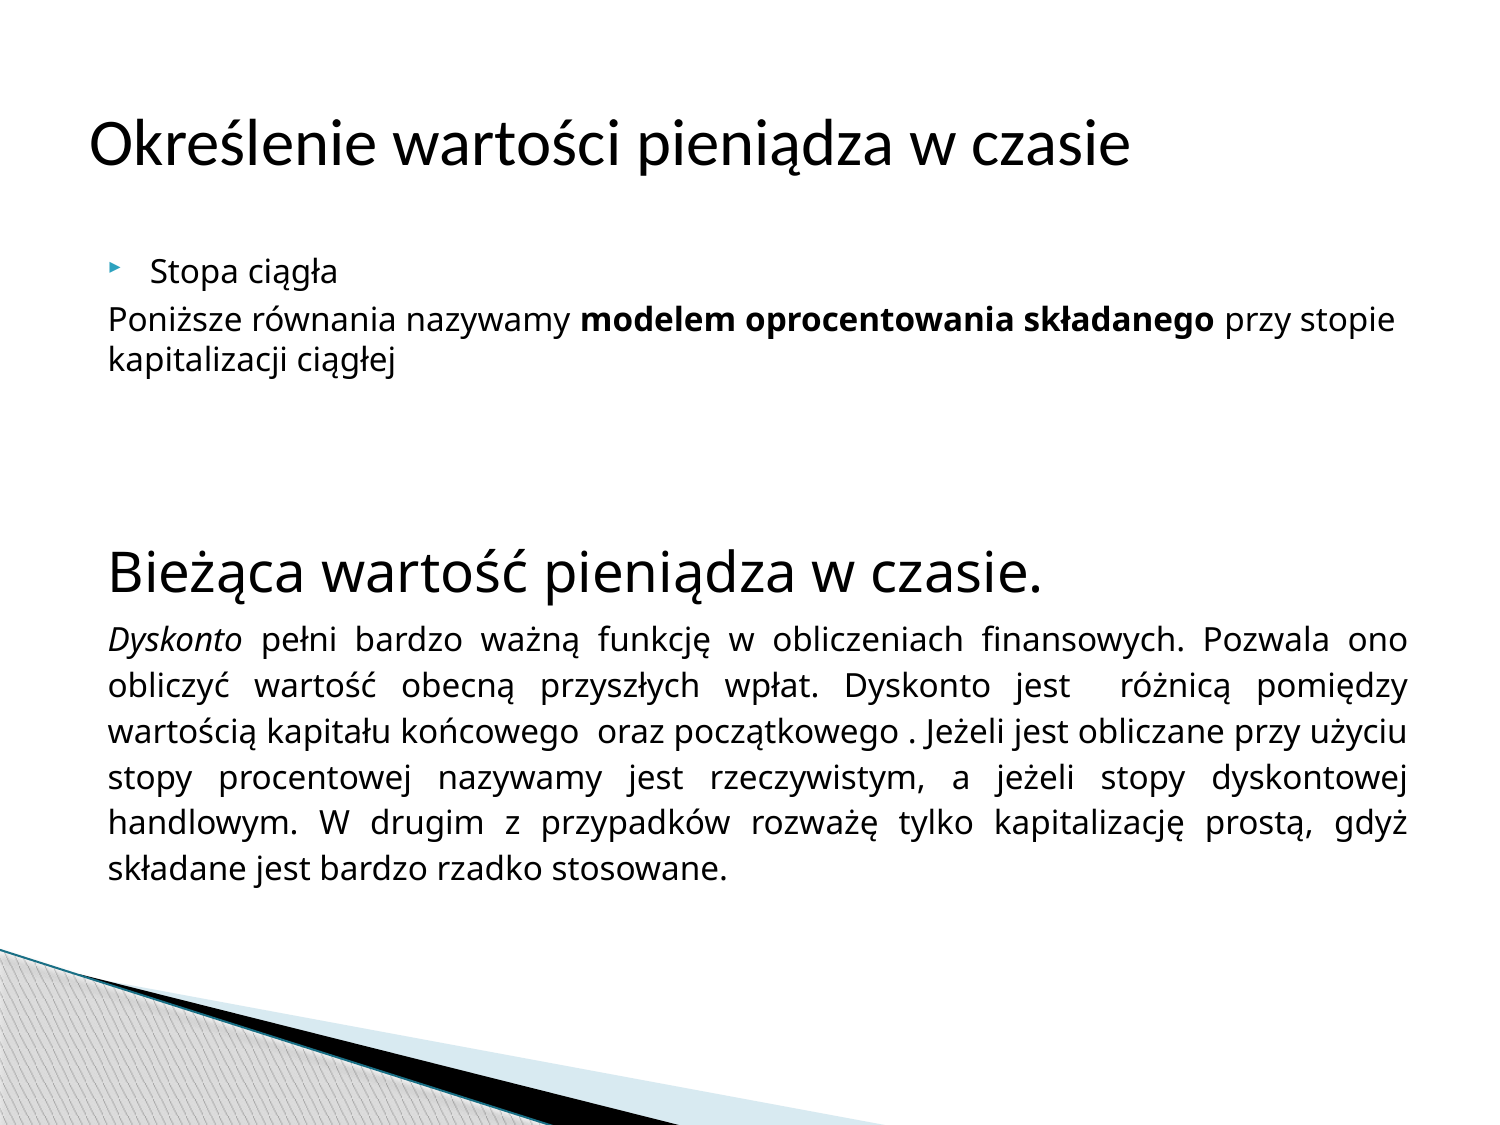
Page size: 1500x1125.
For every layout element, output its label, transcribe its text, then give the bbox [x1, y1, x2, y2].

title Określenie wartości pieniądza w czasie [75, 45, 1425, 233]
